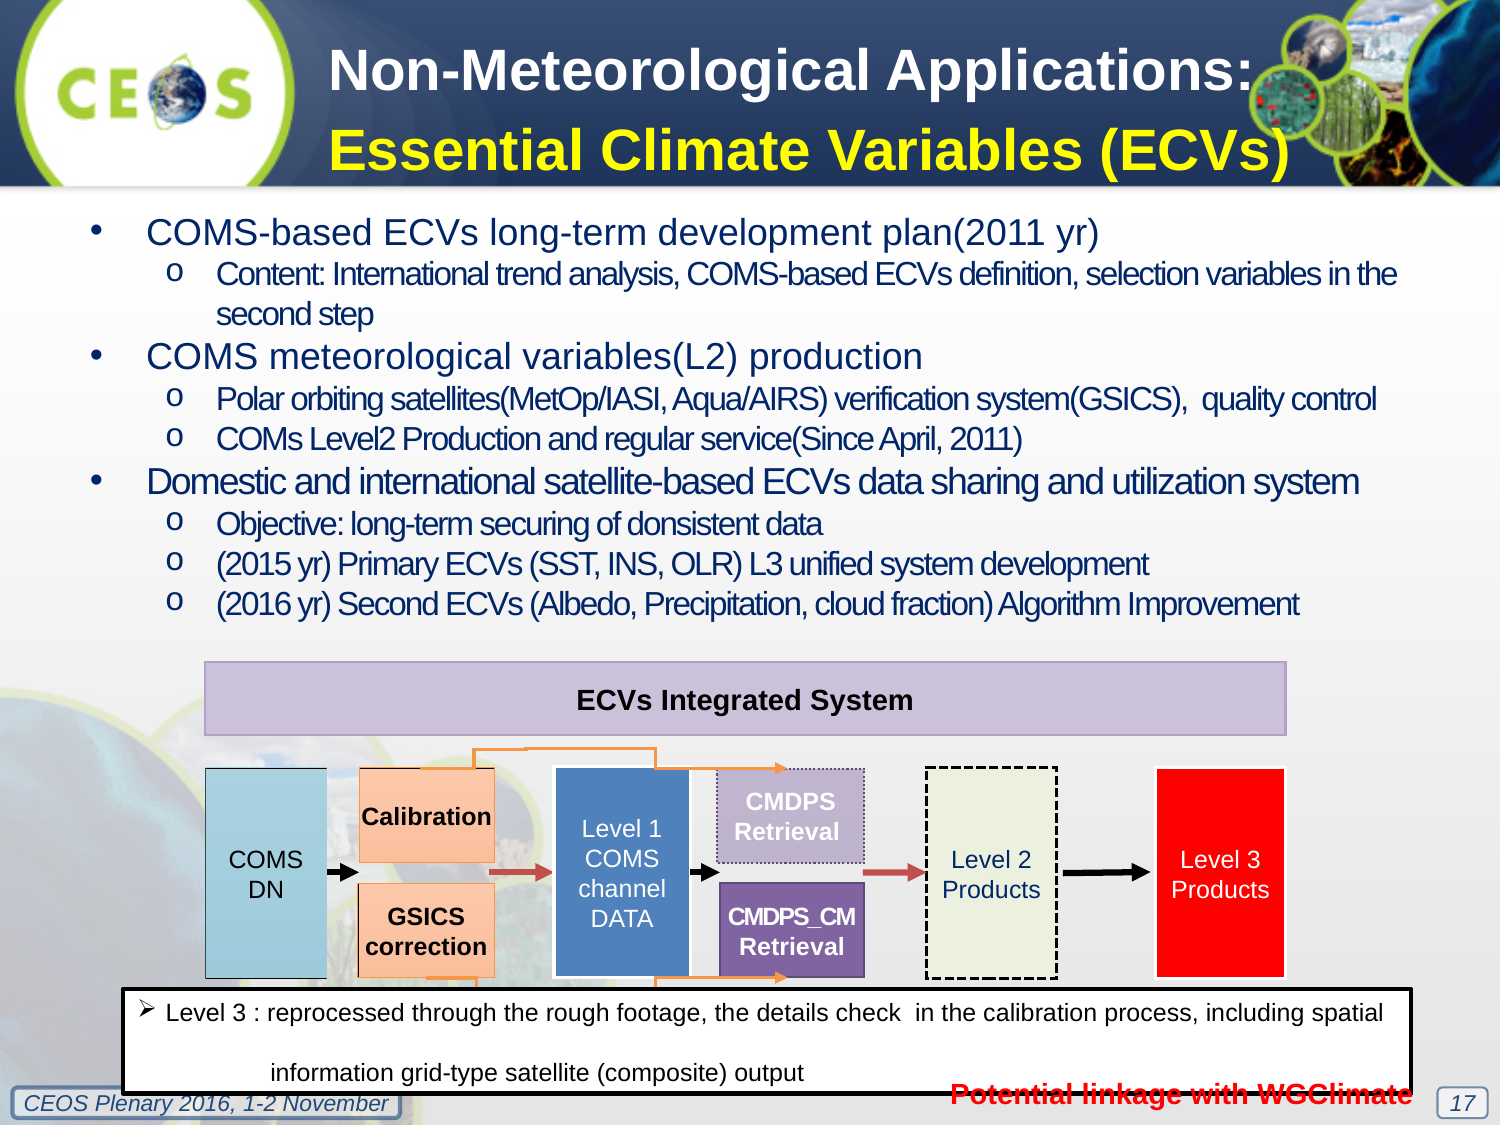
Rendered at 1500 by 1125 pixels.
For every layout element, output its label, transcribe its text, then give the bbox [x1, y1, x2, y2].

slide_number 17 [1438, 1086, 1489, 1120]
list Non-Meteorological Applications: Essential Climate Variables (ECVs) [313, 24, 1388, 113]
list COMS-based ECVs long-term development plan(2011 yr) Content: International trend analysis, COMS-based ECVs definition, selection variables in the second step COMS meteorological variables(L2) production Polar orbiting satellites(MetOp/IASI, Aqua/AIRS) verification system(GSICS), quality control COMs Level2 Production and regular service(Since April, 2011) Domestic and international satellite-based ECVs data sharing and utilization system Objective: long-term securing of donsistent data (2015 yr) Primary ECVs (SST, INS, OLR) L3 unified system development (2016 yr) Second ECVs (Albedo, Precipitation, cloud fraction) Algorithm Improvement [75, 200, 1488, 975]
text_box Level 3 : reprocessed through the rough footage, the details check in the calibration process, including spatial information grid-type satellite (composite) output [121, 987, 1413, 1096]
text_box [205, 662, 1286, 1001]
picture [0, 0, 1500, 1125]
text_box Potential linkage with WGClimate [926, 1067, 1438, 1118]
